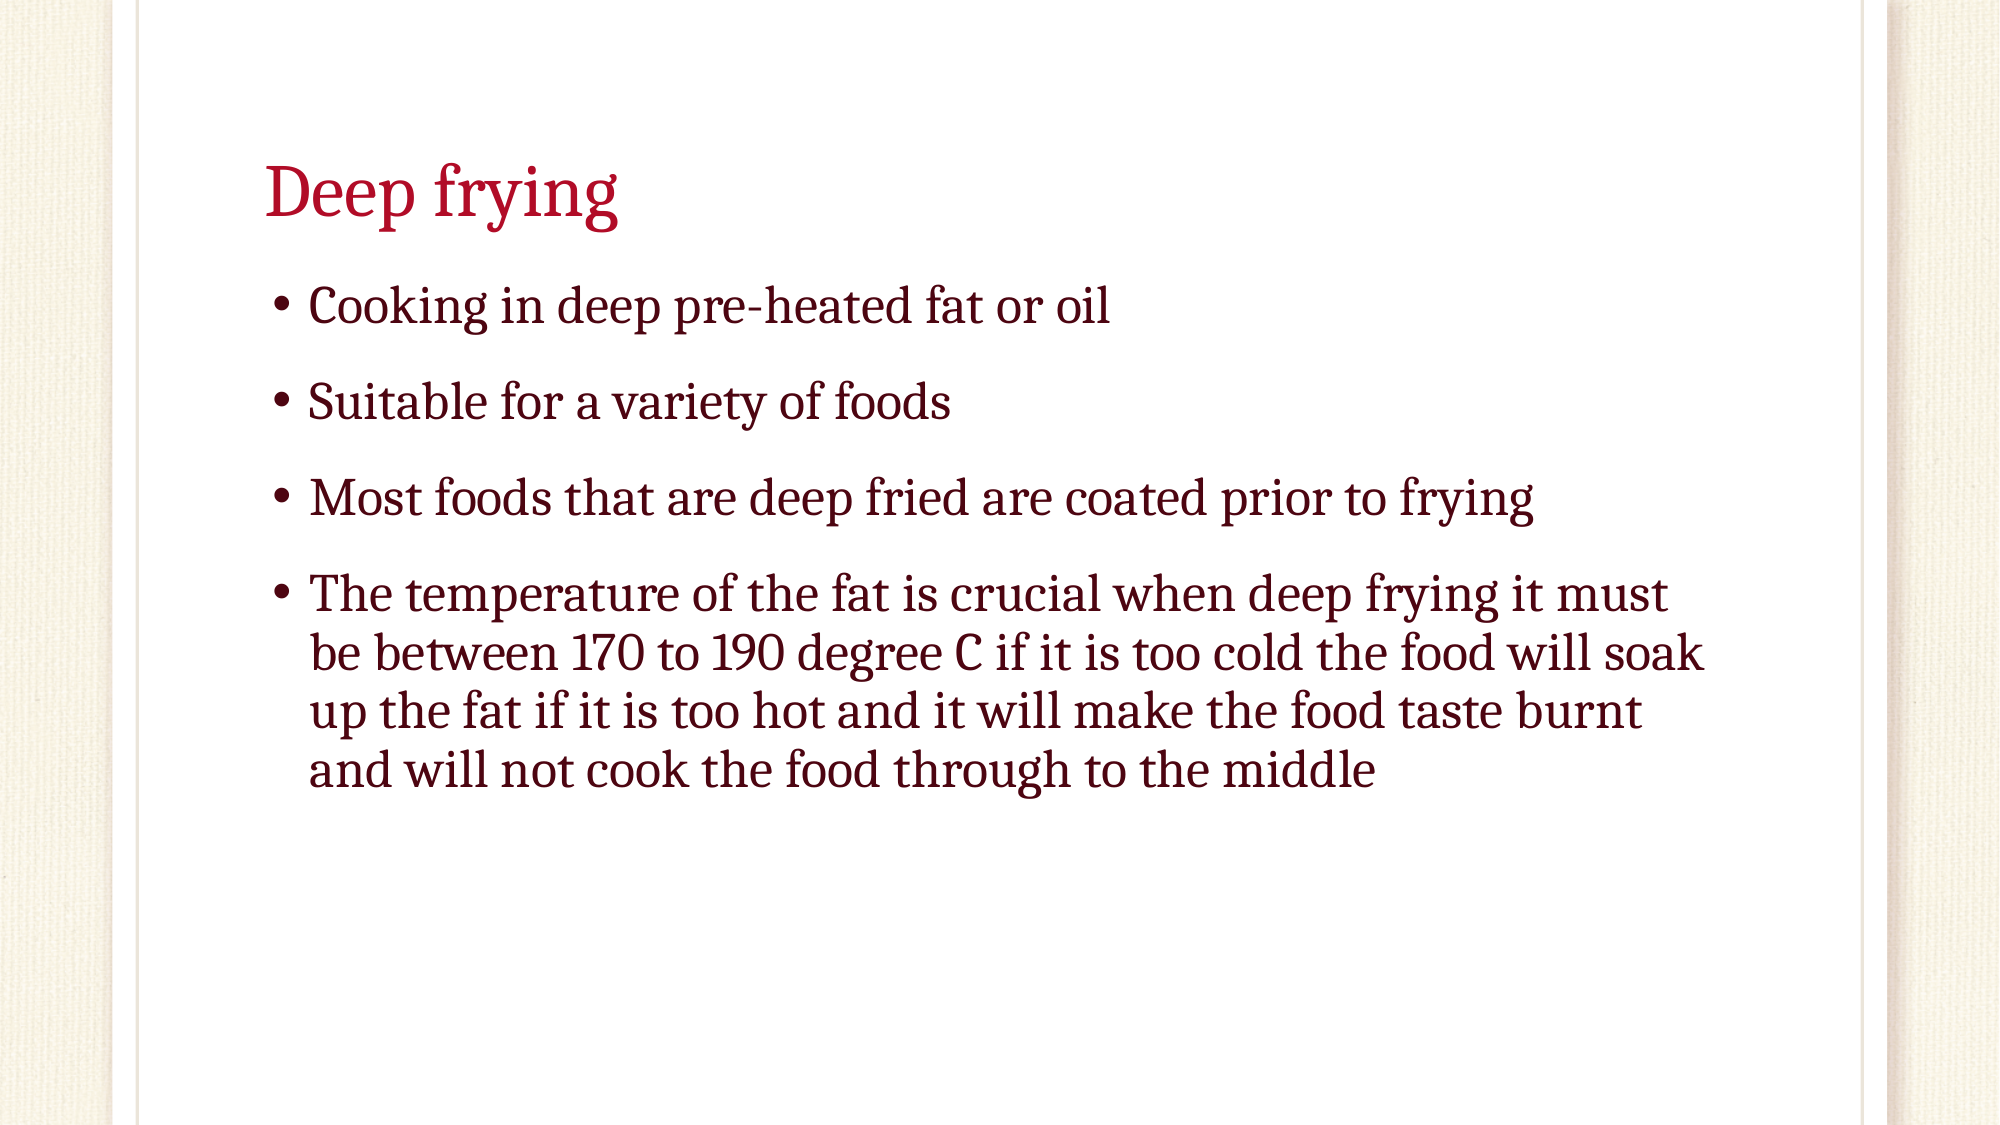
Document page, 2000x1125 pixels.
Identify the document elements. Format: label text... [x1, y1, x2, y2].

picture [1888, 0, 2000, 1125]
title Deep frying [249, 52, 1750, 240]
list Cooking in deep pre-heated fat or oil Suitable for a variety of foods Most foods that are deep fried are coated prior to frying The temperature of the fat is crucial when deep frying it must be between 170 to 190 degree C if it is too cold the food will soak up the fat if it is too hot and it will make the food taste burnt and will not cook the food through to the middle [249, 269, 1750, 1013]
picture [0, 0, 112, 1125]
